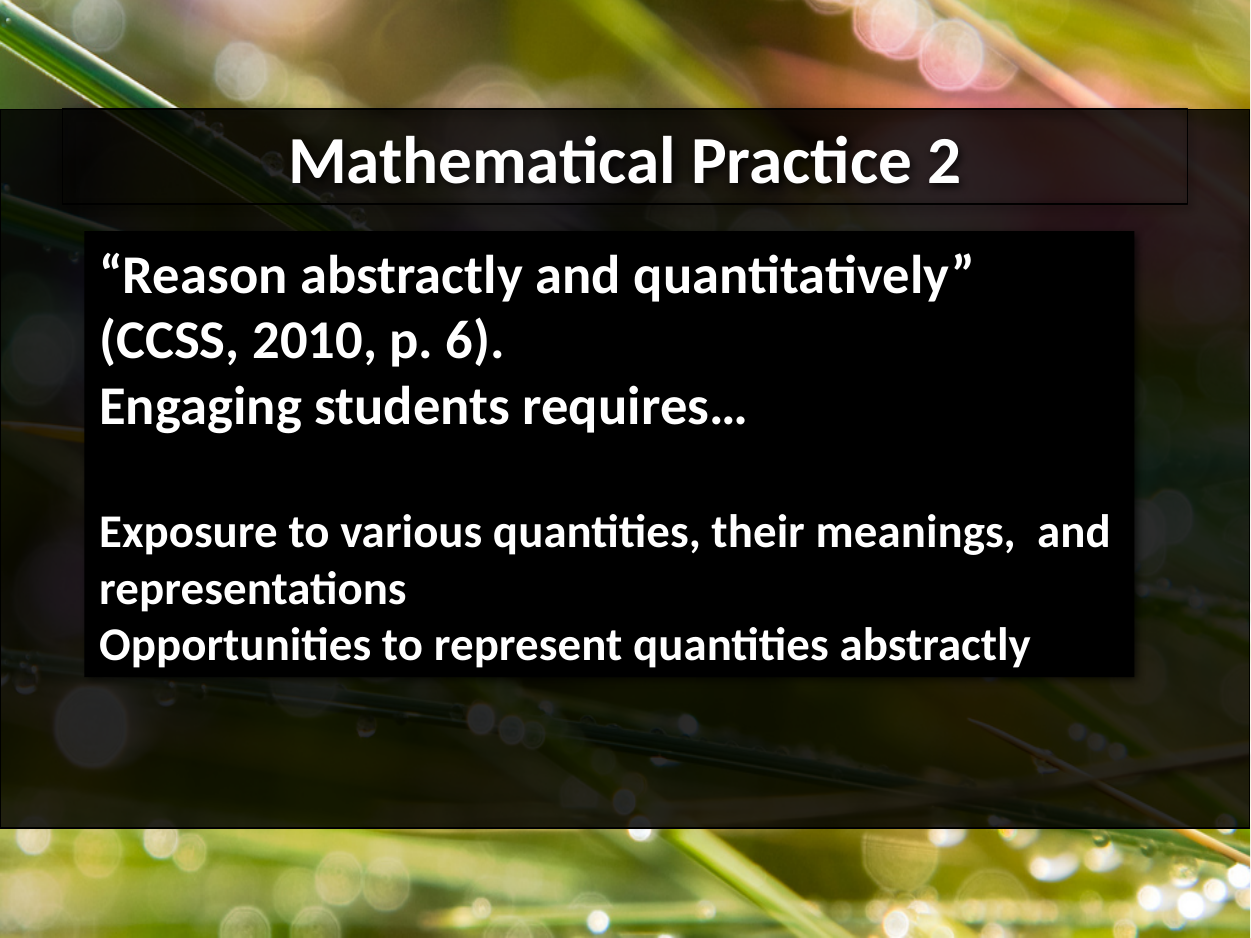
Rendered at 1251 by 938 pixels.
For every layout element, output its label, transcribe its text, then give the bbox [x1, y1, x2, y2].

text_box “Reason abstractly and quantitatively” (CCSS, 2010, p. 6). Engaging students requires… Exposure to various quantities, their meanings, and representations Opportunities to represent quantities abstractly [84, 231, 1135, 678]
text_box Mathematical Practice 2 [62, 108, 1188, 204]
text_box [0, 109, 1250, 829]
